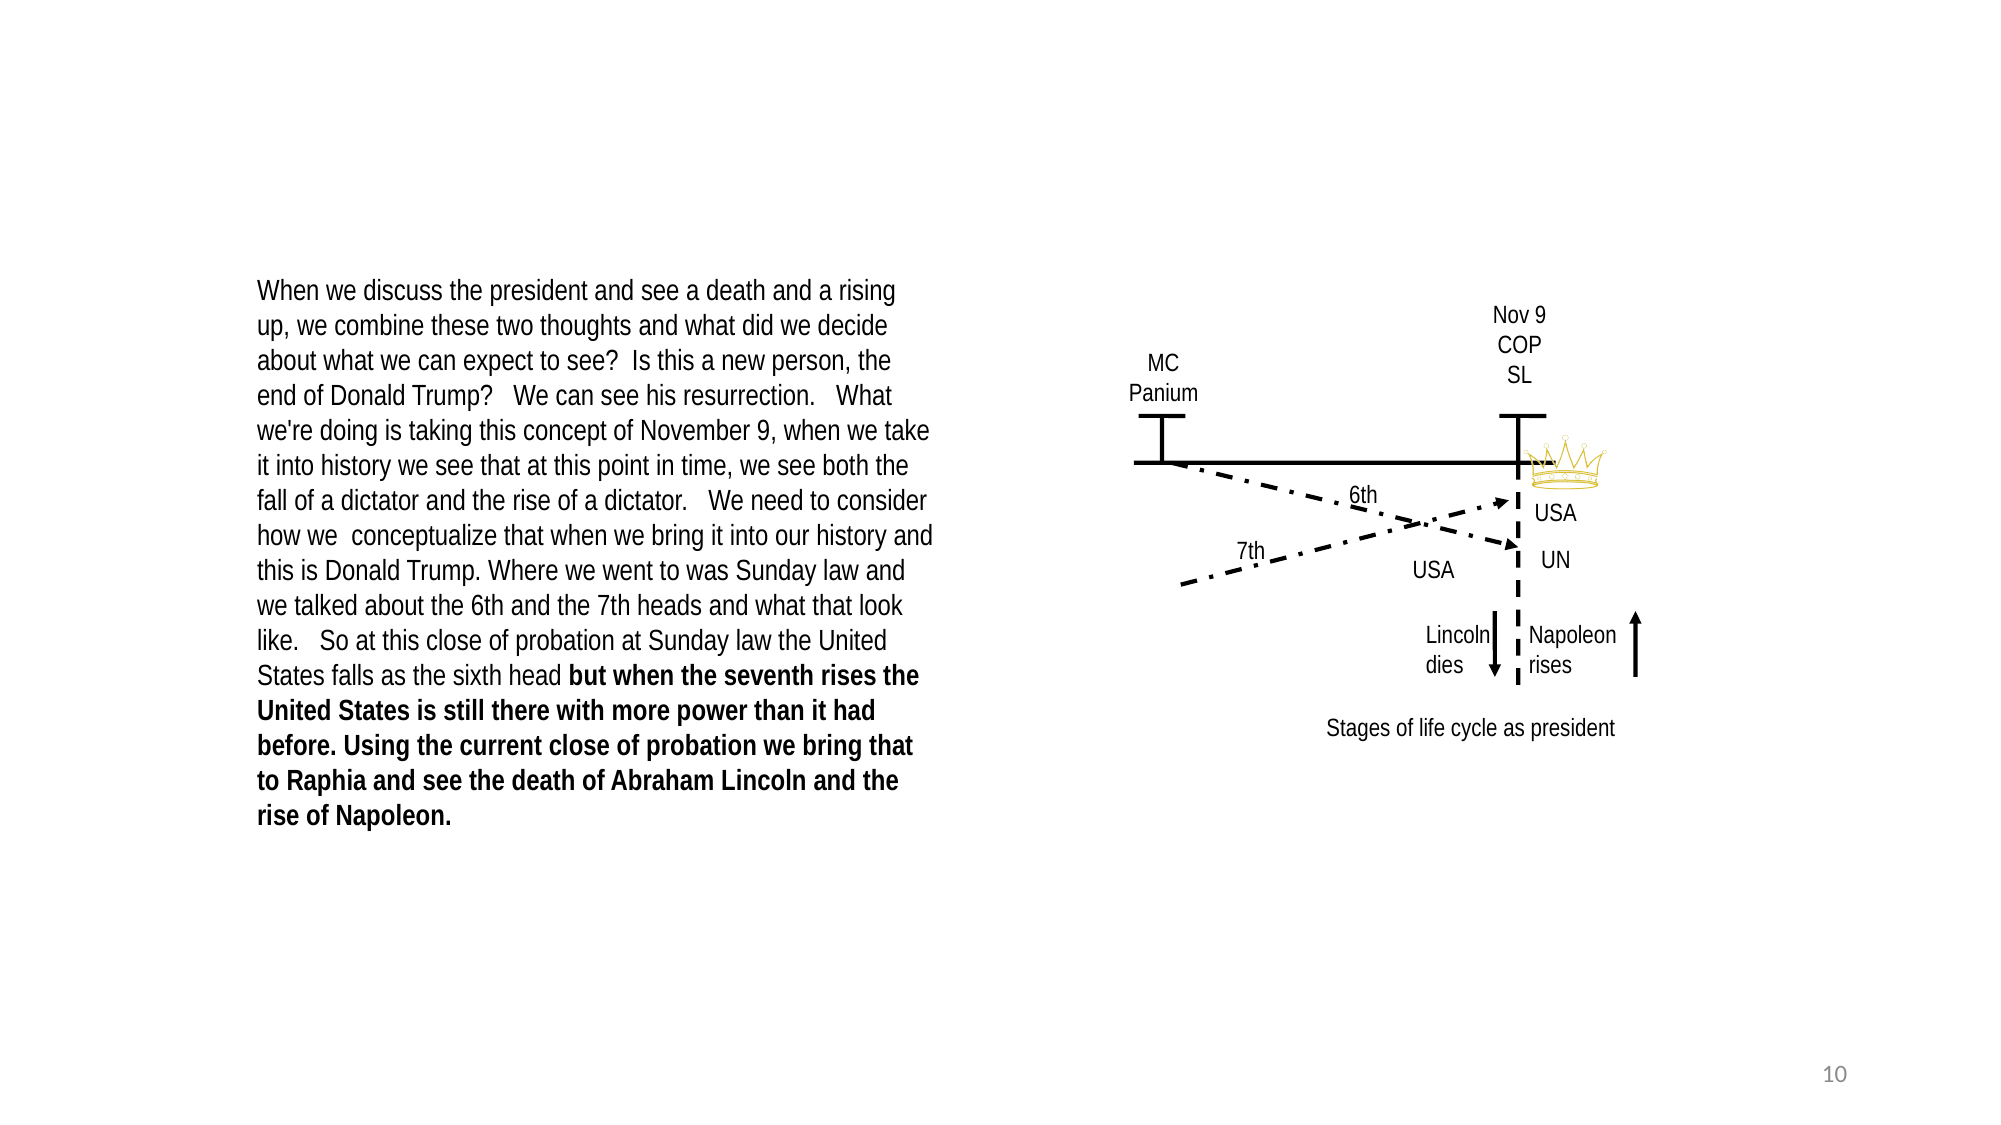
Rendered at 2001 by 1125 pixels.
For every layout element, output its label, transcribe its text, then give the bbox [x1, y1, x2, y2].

text_box 6th [1330, 472, 1397, 509]
text_box When we discuss the president and see a death and a rising up, we combine these two thoughts and what did we decide about what we can expect to see? Is this a new person, the end of Donald Trump? We can see his resurrection. What we're doing is taking this concept of November 9, when we take it into history we see that at this point in time, we see both the fall of a dictator and the rise of a dictator. We need to consider how we conceptualize that when we bring it into our history and this is Donald Trump. Where we went to was Sunday law and we talked about the 6th and the 7th heads and what that look like. So at this close of probation at Sunday law the United States falls as the sixth head but when the seventh rises the United States is still there with more power than it had before. Using the current close of probation we bring that to Raphia and see the death of Abraham Lincoln and the rise of Napoleon. [242, 264, 950, 929]
text_box 7th [1218, 528, 1284, 565]
picture [1522, 433, 1608, 492]
text_box Stages of life cycle as president [1293, 704, 1650, 741]
text_box [1091, 264, 1650, 771]
text_box USA [1401, 547, 1467, 584]
text_box [1488, 611, 1502, 677]
text_box Lincoln dies [1419, 612, 1505, 688]
text_box MC Panium [1119, 340, 1208, 415]
text_box Nov 9 COP SL [1476, 292, 1564, 415]
text_box USA [1522, 492, 1589, 527]
text_box [1495, 497, 1509, 510]
text_box [1629, 611, 1642, 677]
slide_number 10 [1412, 1042, 1863, 1103]
text_box UN [1522, 537, 1589, 574]
text_box Napoleon rises [1522, 612, 1636, 688]
text_box [1504, 538, 1518, 551]
